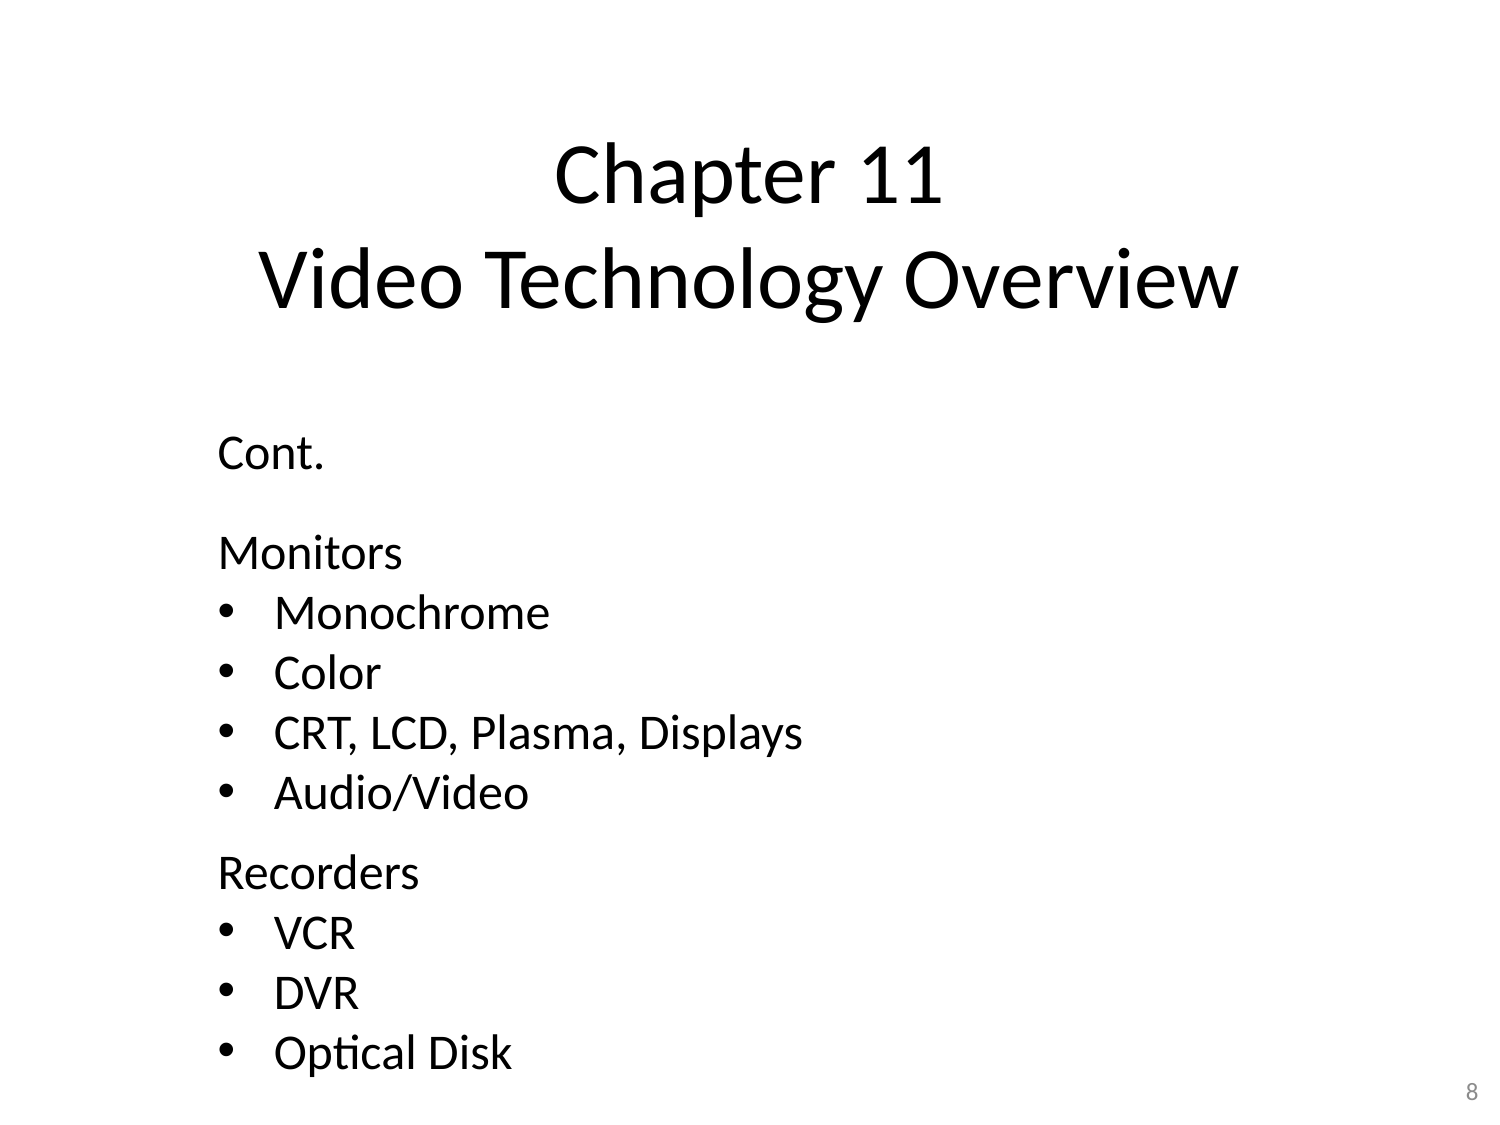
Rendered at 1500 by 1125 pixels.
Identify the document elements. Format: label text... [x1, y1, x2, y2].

text_box Cont. Monitors Monochrome Color CRT, LCD, Plasma, Displays Audio/Video Recorders VCR DVR Optical Disk [202, 412, 819, 1088]
title Chapter 11 Video Technology Overview [0, 99, 1500, 342]
